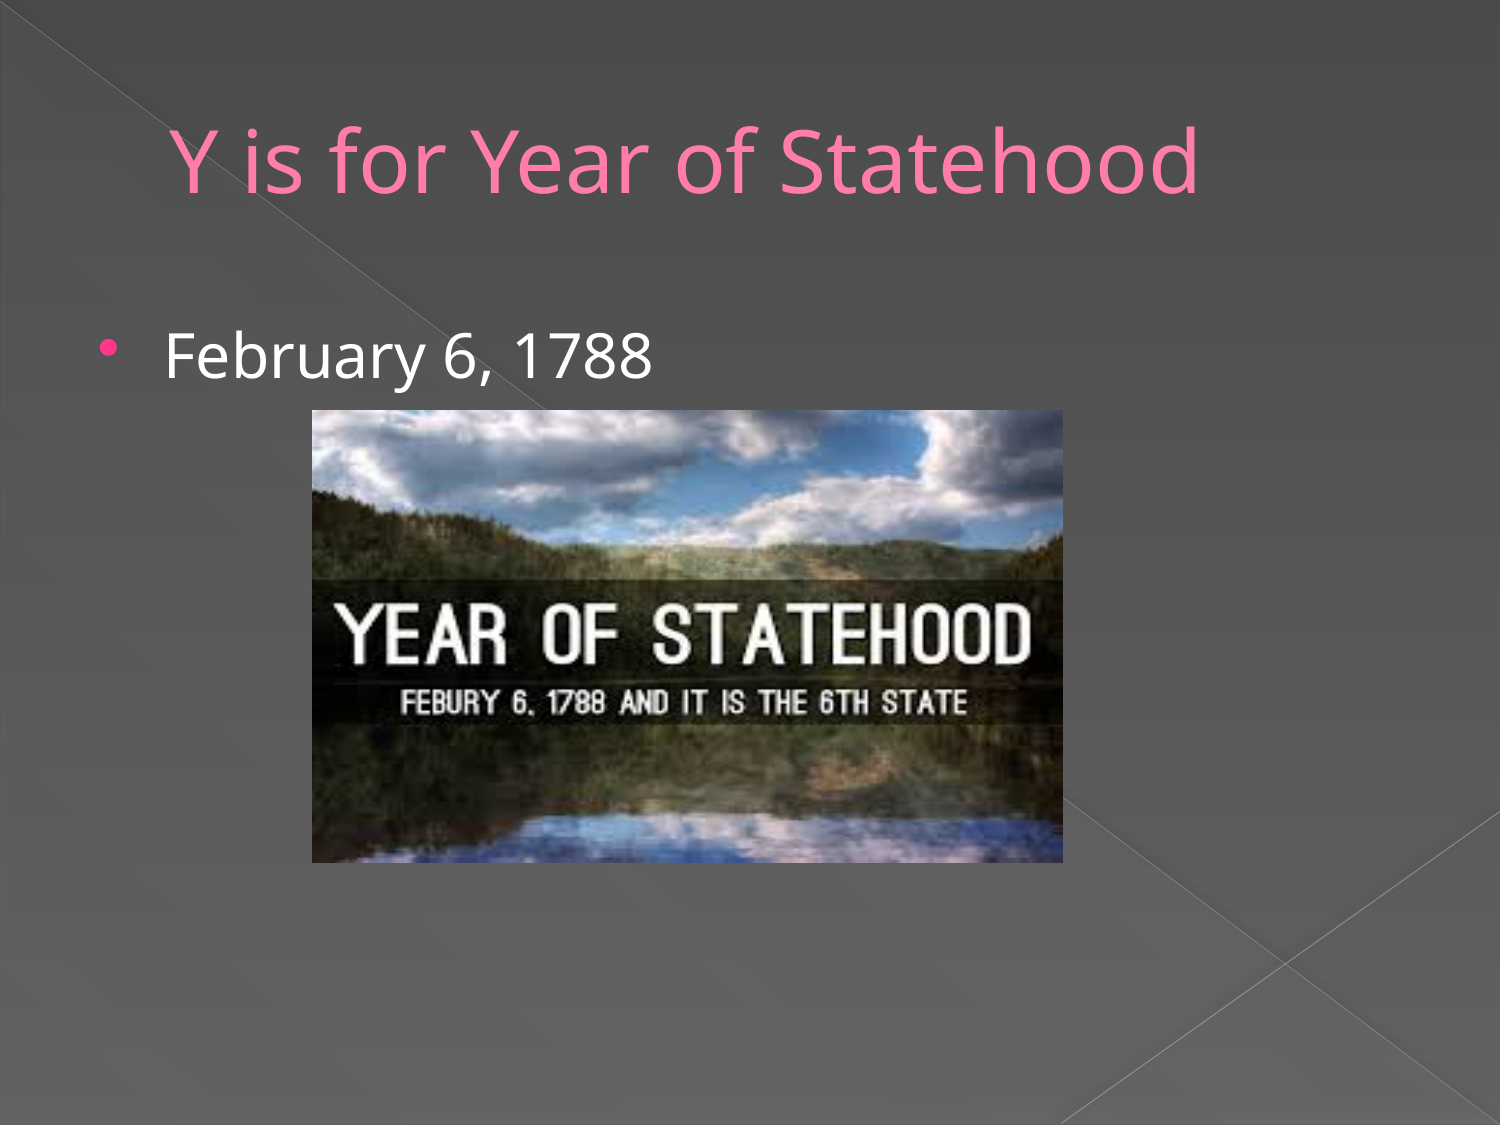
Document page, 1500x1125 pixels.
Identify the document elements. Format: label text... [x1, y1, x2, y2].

list February 6, 1788 [75, 308, 1425, 1059]
picture [312, 410, 1063, 863]
title Y is for Year of Statehood [75, 43, 1425, 274]
